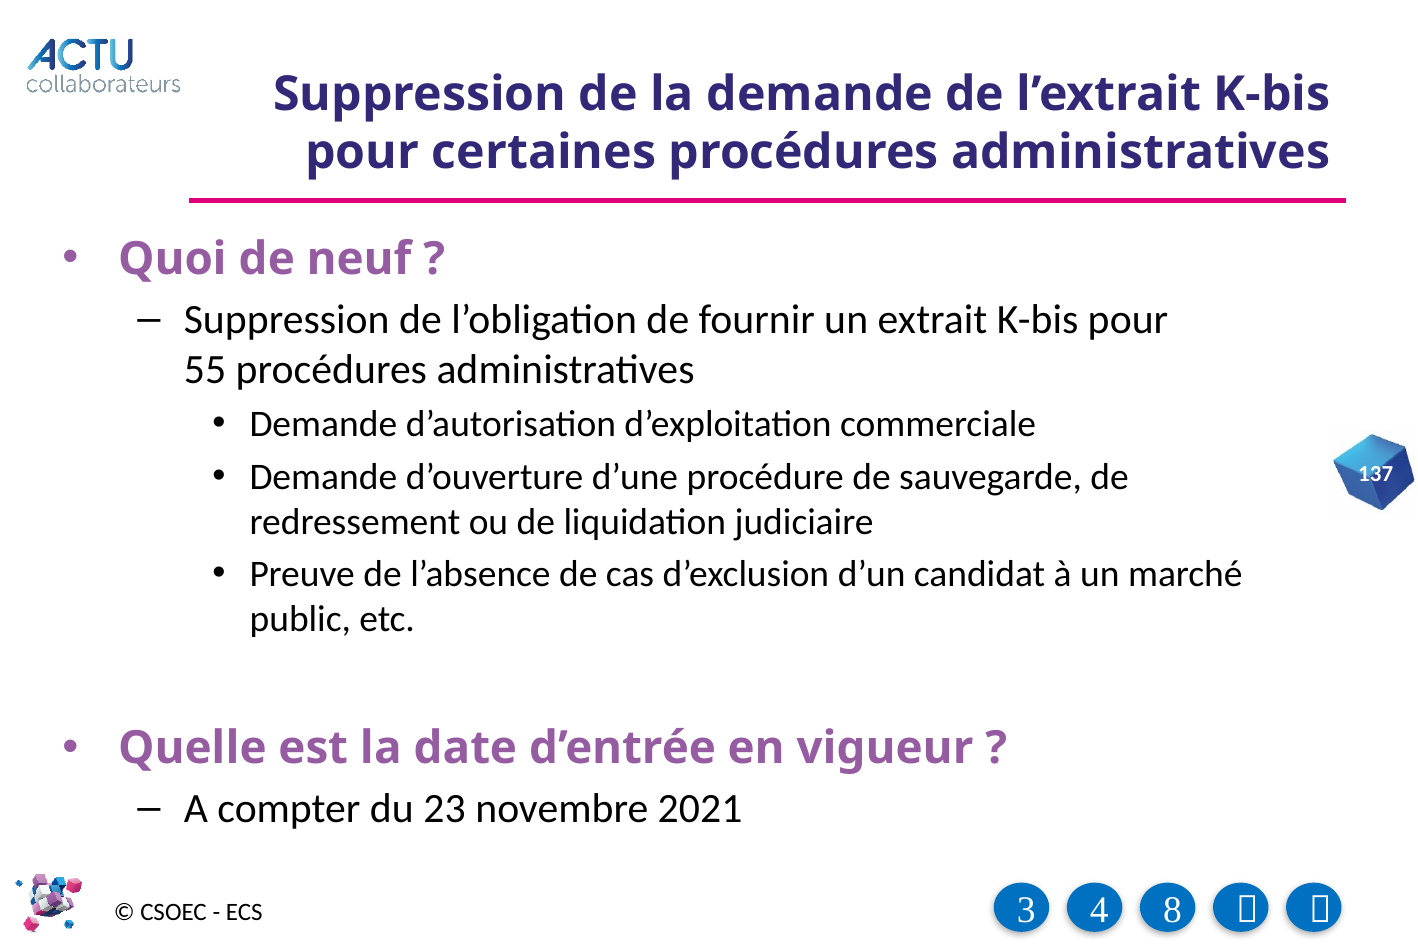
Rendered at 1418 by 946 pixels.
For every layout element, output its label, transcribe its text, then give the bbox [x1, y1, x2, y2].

picture [25, 38, 181, 97]
slide_number 137 [1332, 431, 1418, 514]
list Quoi de neuf ? Suppression de l’obligation de fournir un extrait K-bis pour 55 procédures administratives Demande d’autorisation d’exploitation commerciale Demande d’ouverture d’une procédure de sauvegarde, de redressement ou de liquidation judiciaire Preuve de l’absence de cas d’exclusion d’un candidat à un marché public, etc. Quelle est la date d’entrée en vigueur ? A compter du 23 novembre 2021 [47, 215, 1347, 845]
picture [15, 874, 82, 933]
title Suppression de la demande de l’extrait K-bis pour certaines procédures administratives [188, 38, 1347, 201]
